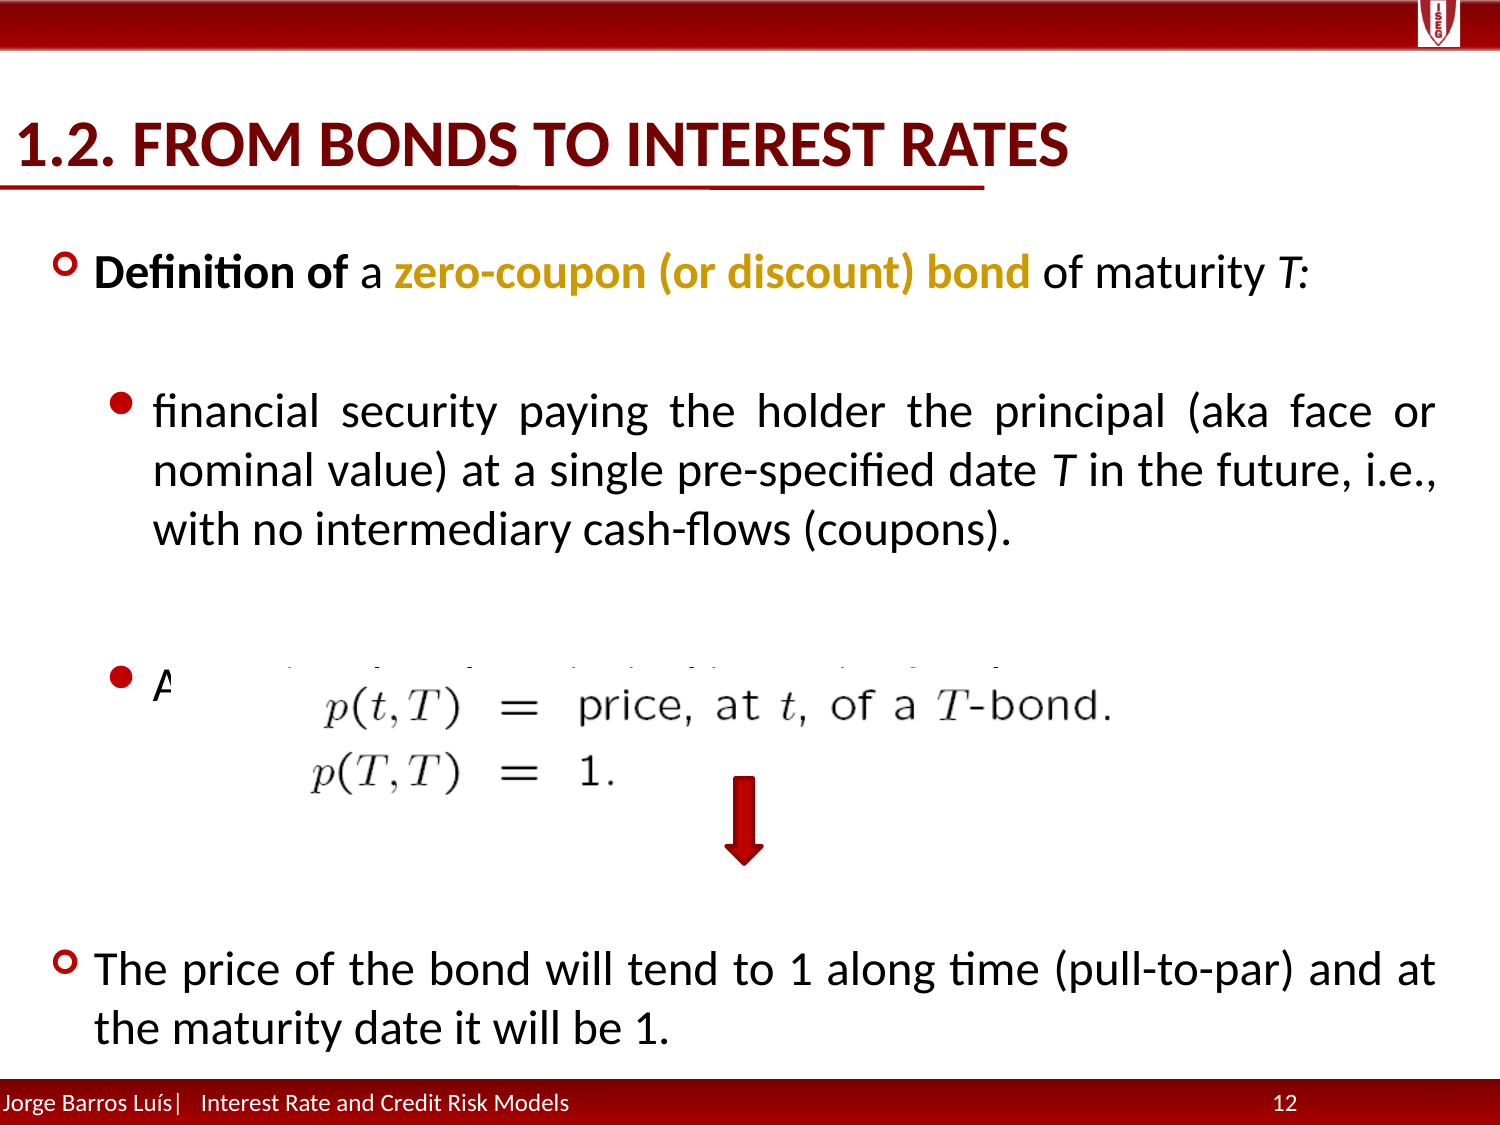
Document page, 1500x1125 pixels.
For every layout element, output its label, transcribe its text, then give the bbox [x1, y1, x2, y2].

text_box [724, 829, 764, 866]
picture [170, 668, 1253, 820]
list Definition of a zero-coupon (or discount) bond of maturity T: financial security paying the holder the principal (aka face or nominal value) at a single pre-specified date T in the future, i.e., with no intermediary cash-flows (coupons). Assuming that the principal is 1 unit of cash: The price of the bond will tend to 1 along time (pull-to-par) and at the maturity date it will be 1. [35, 231, 1454, 1062]
picture [1417, 0, 1461, 47]
text_box 1.2. From Bonds to Interest Rates [0, 85, 1355, 188]
